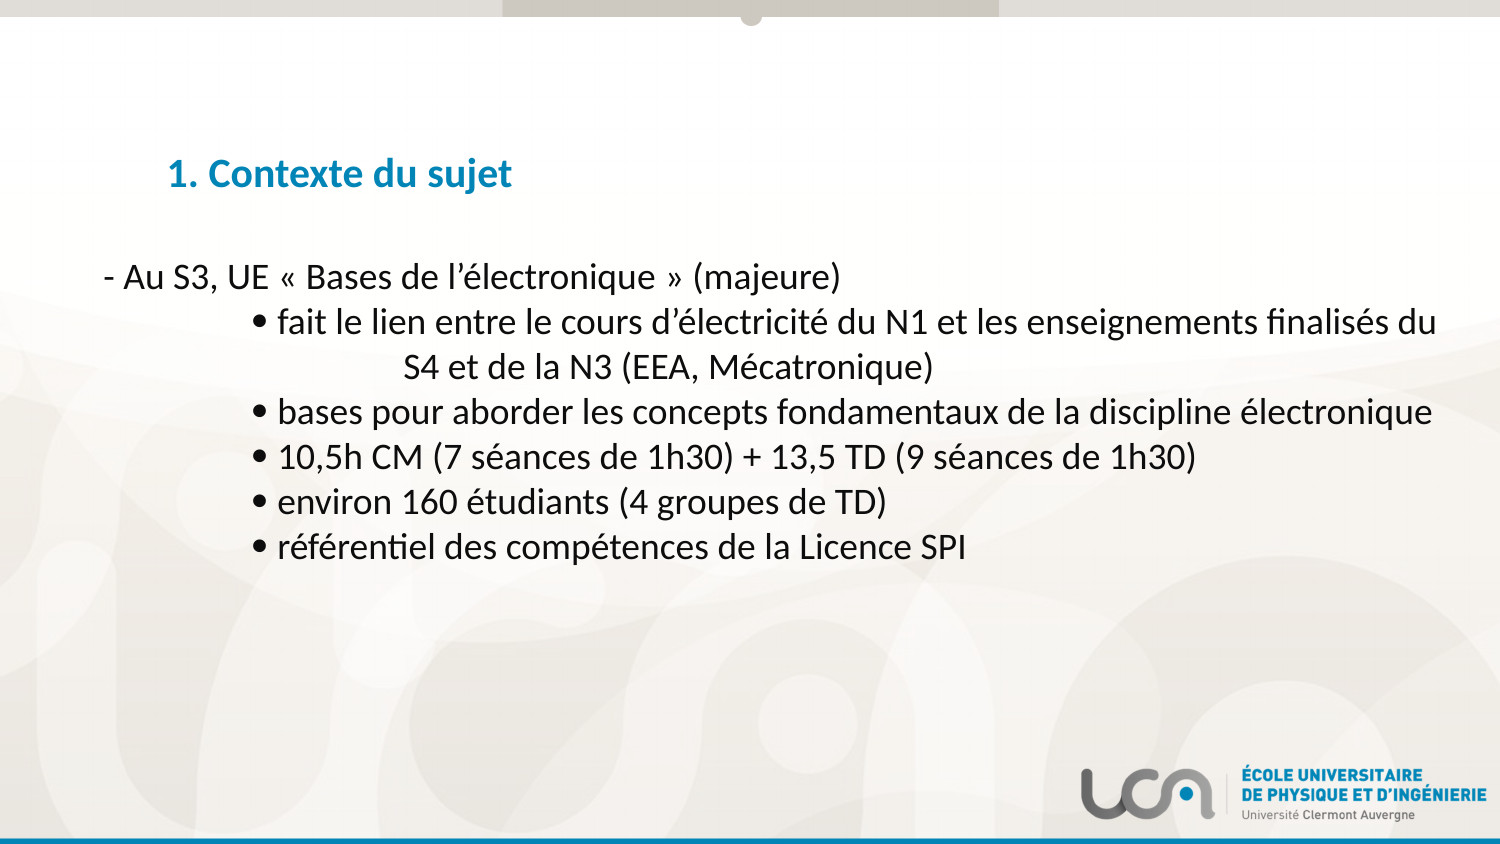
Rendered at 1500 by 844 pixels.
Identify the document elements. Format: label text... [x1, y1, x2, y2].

text_box 1. Contexte du sujet [151, 138, 528, 204]
picture [0, 0, 1500, 838]
text_box - Au S3, UE « Bases de l’électronique » (majeure)  fait le lien entre le cours d’électricité du N1 et les enseignements finalisés du S4 et de la N3 (EEA, Mécatronique)  bases pour aborder les concepts fondamentaux de la discipline électronique  10,5h CM (7 séances de 1h30) + 13,5 TD (9 séances de 1h30)  environ 160 étudiants (4 groupes de TD)  référentiel des compétences de la Licence SPI [88, 244, 1459, 575]
